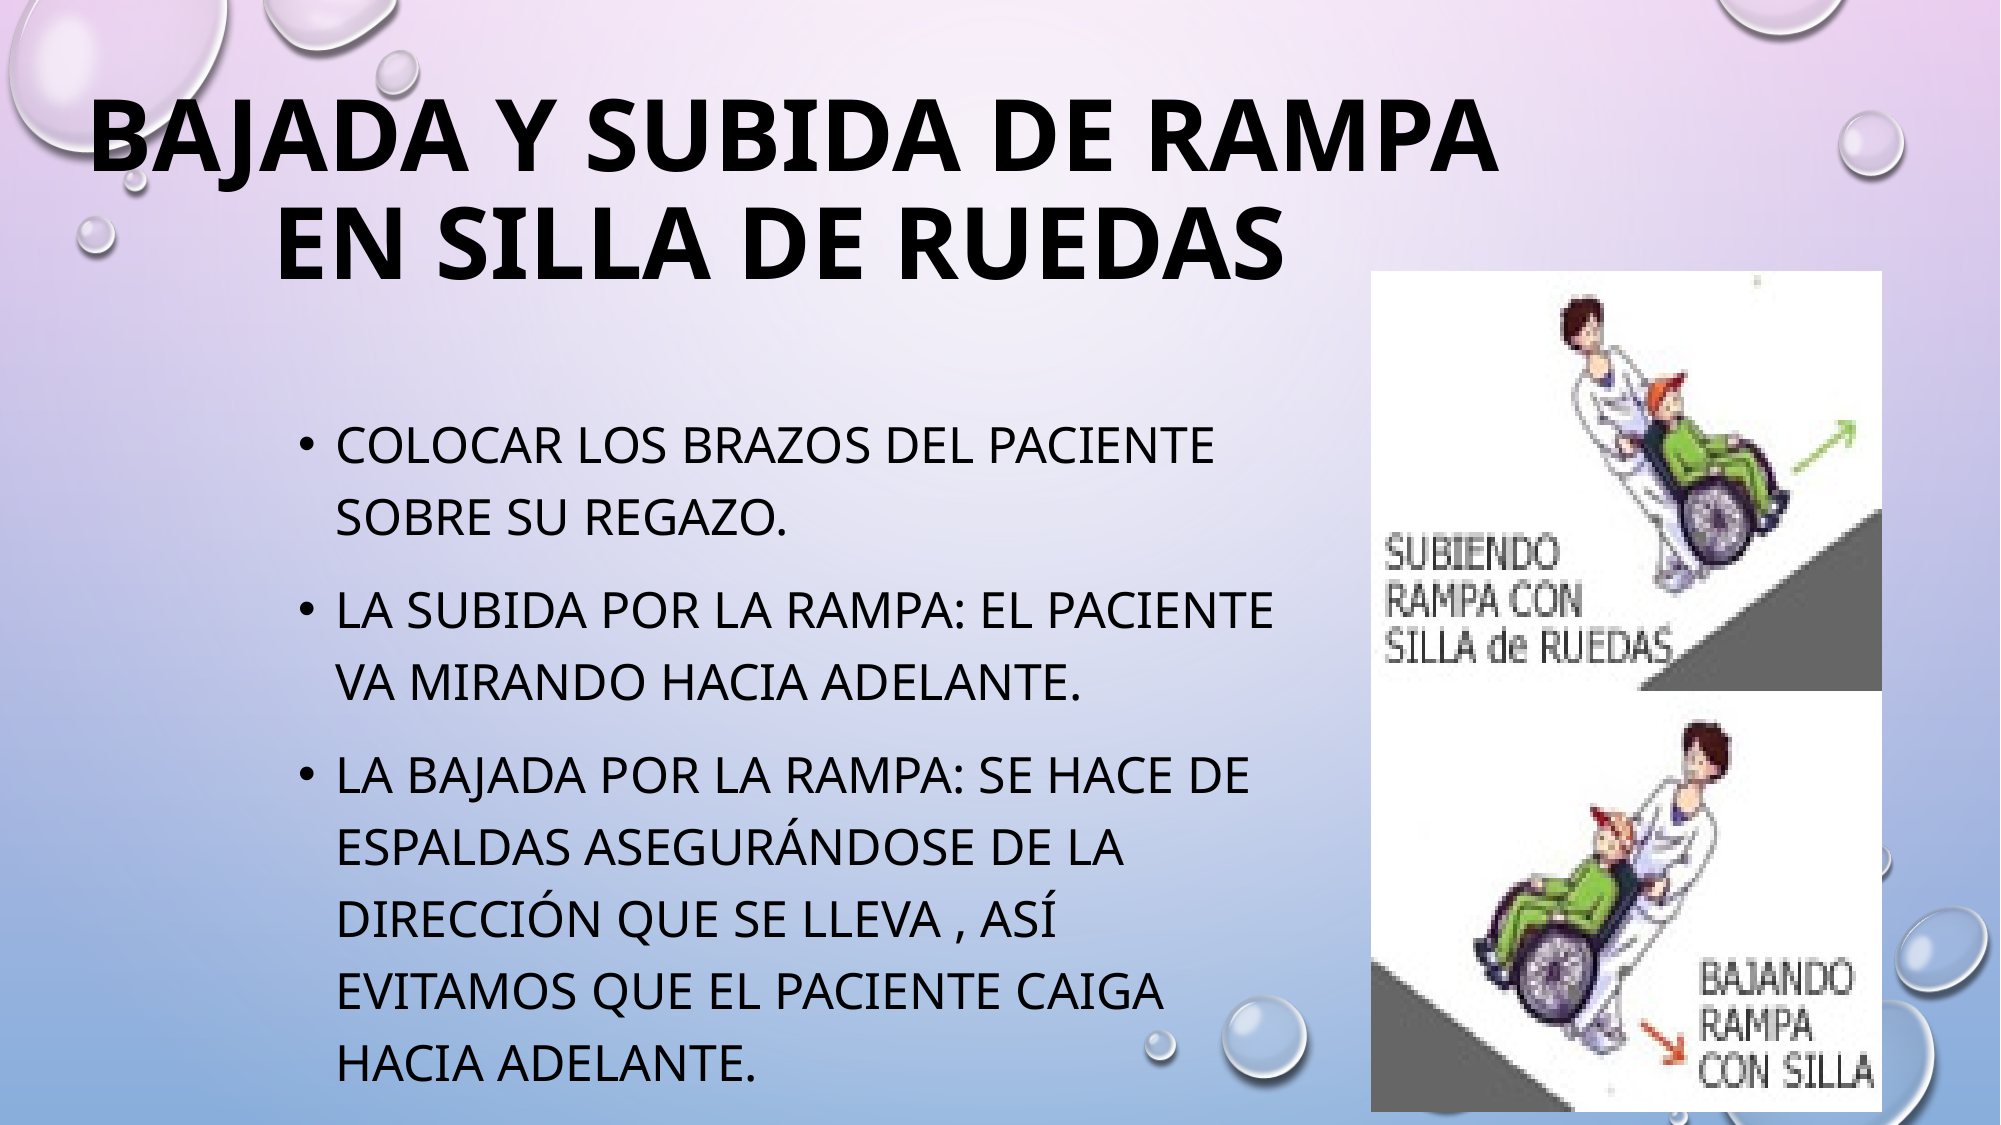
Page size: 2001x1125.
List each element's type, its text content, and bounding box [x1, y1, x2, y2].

title Bajada y subida de rampa en silla de ruedas [61, 115, 1525, 272]
list colocar los brazos del paciente sobre su regazo. La subida por la rampa: el paciente va mirando hacia adelante. La bajada por la rampa: se hace de espaldas asegurándose de la dirección que se lleva , así evitamos que el paciente caiga hacia adelante. [283, 394, 1303, 1082]
picture [0, 0, 2000, 1125]
